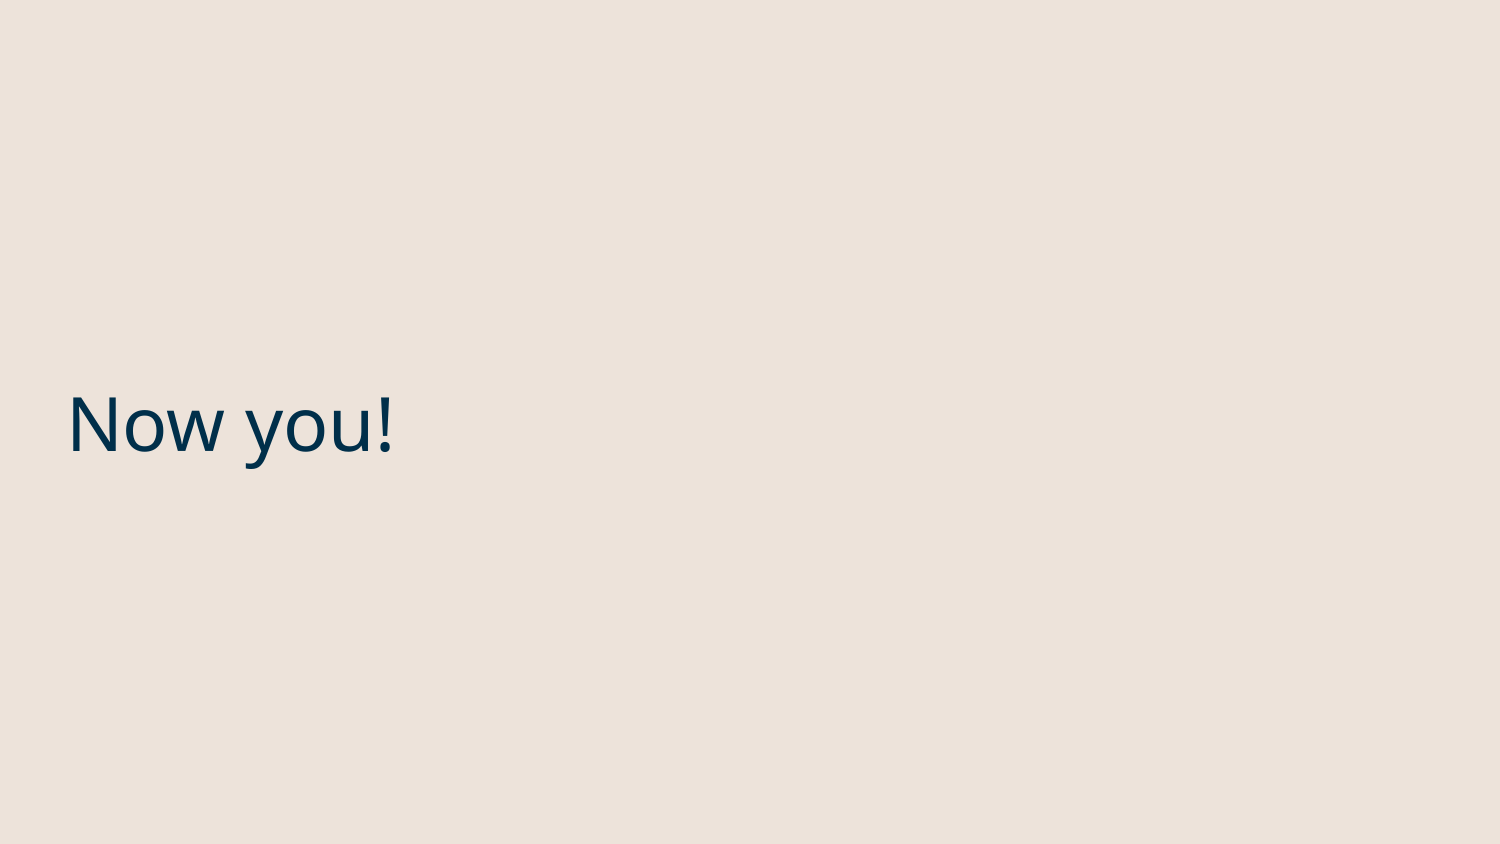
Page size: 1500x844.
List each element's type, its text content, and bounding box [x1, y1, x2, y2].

title Now you! [51, 130, 1076, 713]
